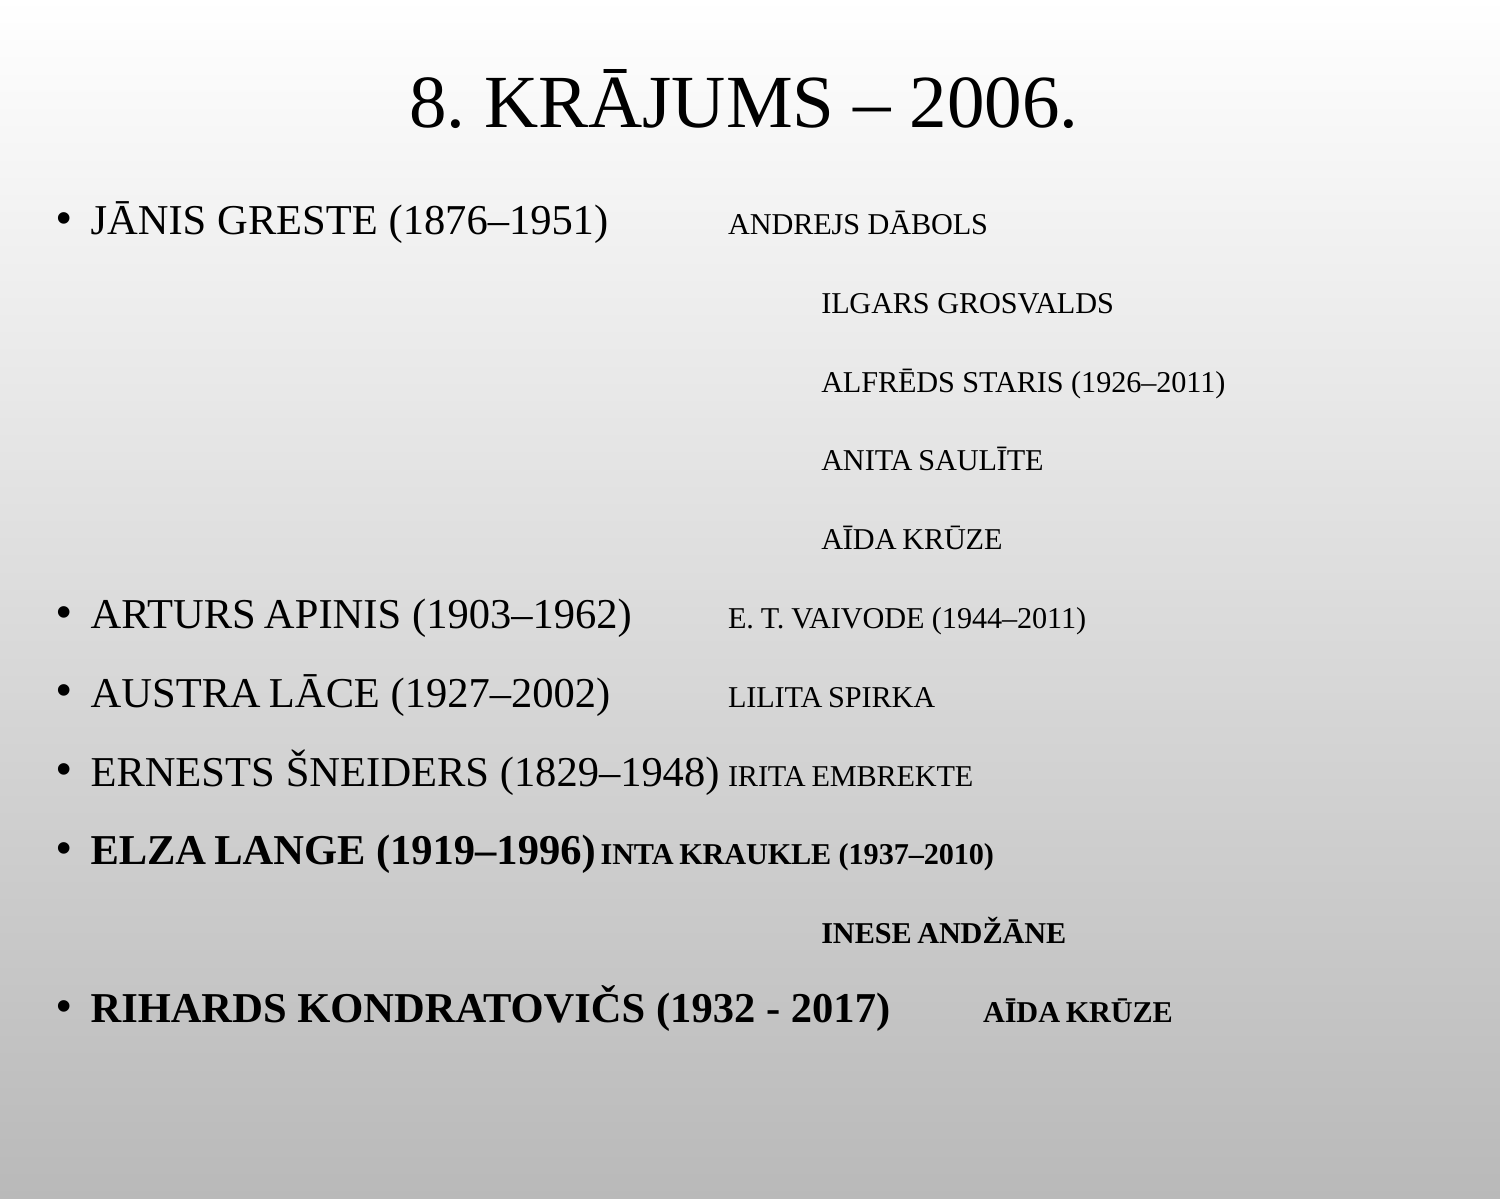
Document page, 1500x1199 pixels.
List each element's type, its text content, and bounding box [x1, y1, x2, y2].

list Jānis Greste (1876–1951) Andrejs Dābols Ilgars Grosvalds Alfrēds Staris (1926–2011) Anita Saulīte Aīda Krūze Arturs Apinis (1903–1962) E. T. Vaivode (1944–2011) Austra Lāce (1927–2002) Lilita Spirka Ernests Šneiders (1829–1948) Irita Embrekte Elza Lange (1919–1996) Inta Kraukle (1937–2010) Inese Andžāne Rihards Kondratovičs (1932 - 2017) Aīda Krūze [41, 174, 1459, 1049]
title 8. krājums – 2006. [41, 32, 1447, 174]
